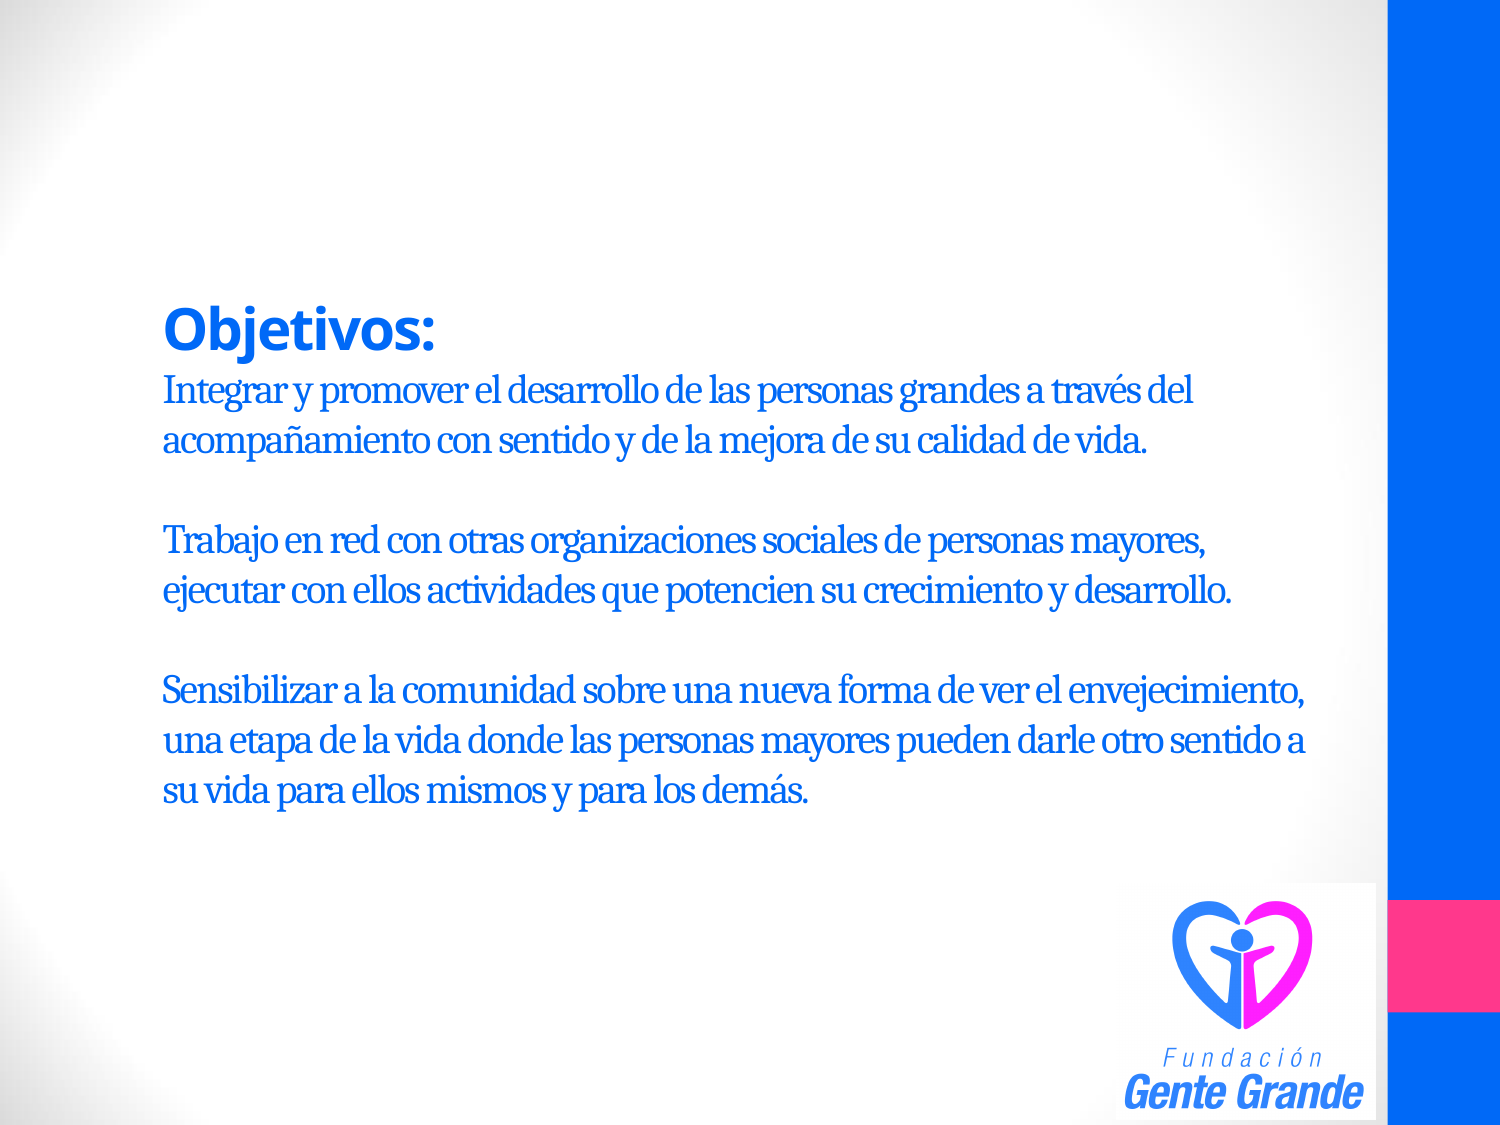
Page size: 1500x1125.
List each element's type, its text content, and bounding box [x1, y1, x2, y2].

picture [0, 0, 1387, 1125]
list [1115, 882, 1377, 1120]
title Objetivos: Integrar y promover el desarrollo de las personas grandes a través del acompañamiento con sentido y de la mejora de su calidad de vida. Trabajo en red con otras organizaciones sociales de personas mayores, ejecutar con ellos actividades que potencien su crecimiento y desarrollo. Sensibilizar a la comunidad sobre una nueva forma de ver el envejecimiento, una etapa de la vida donde las personas mayores pueden darle otro sentido a su vida para ellos mismos y para los demás. [147, 349, 1329, 965]
